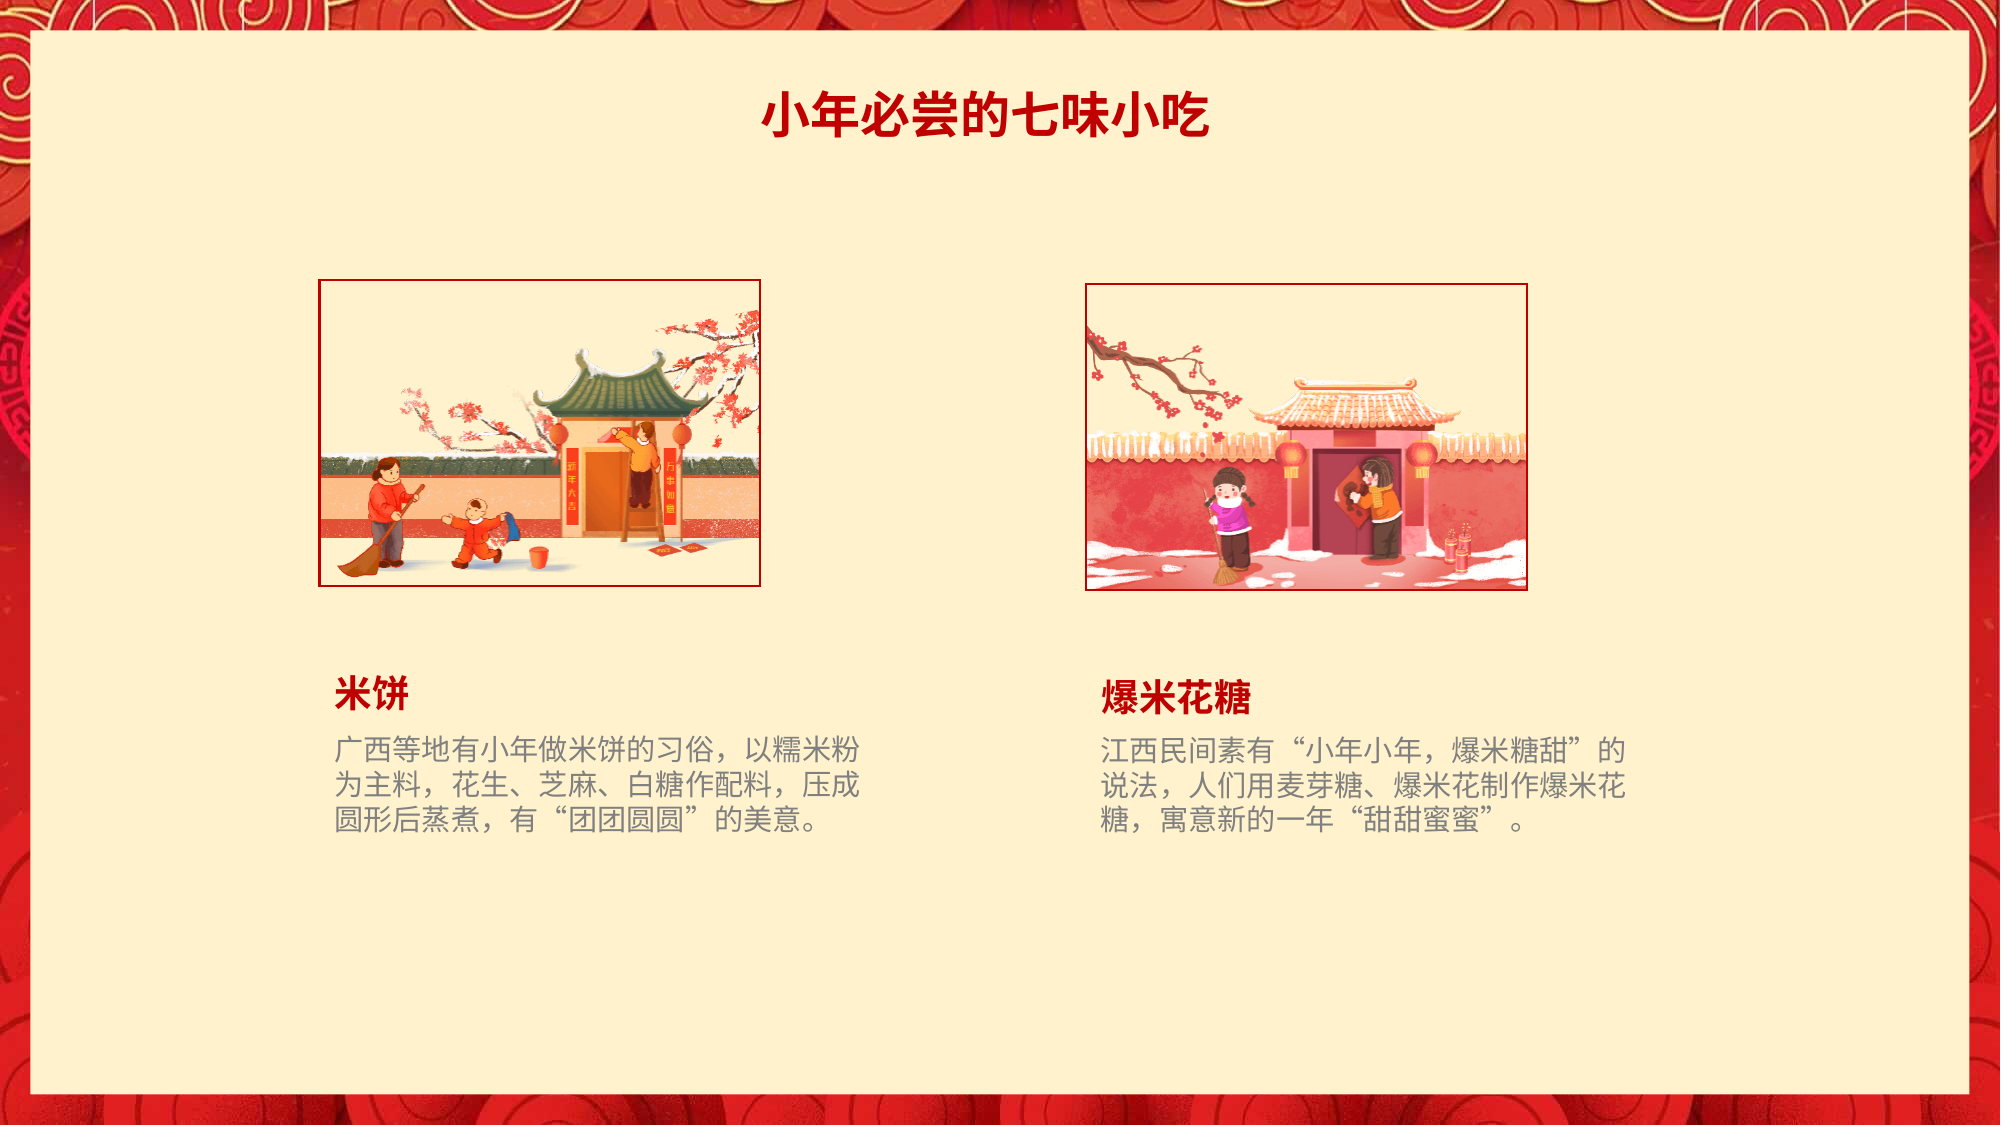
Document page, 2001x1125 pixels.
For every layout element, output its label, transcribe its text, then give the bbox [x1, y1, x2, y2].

text_box 小年必尝的七味小吃 [745, 76, 1255, 151]
picture [0, 0, 2000, 1125]
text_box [1085, 259, 1645, 846]
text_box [319, 259, 879, 845]
